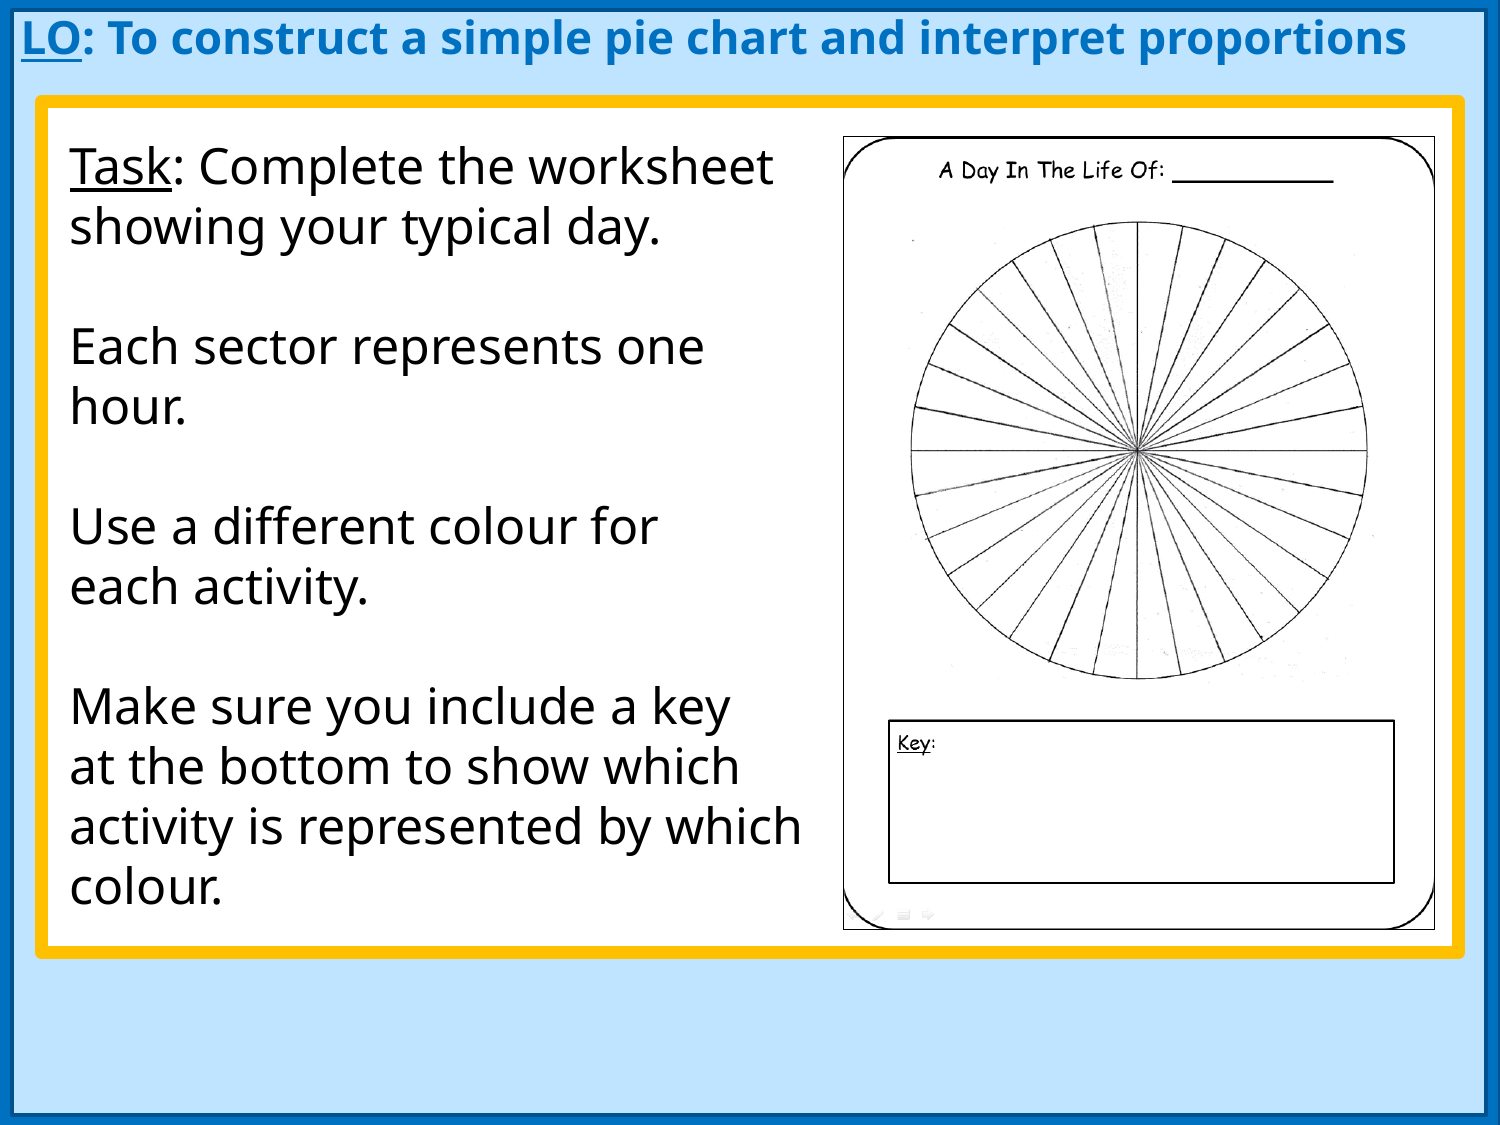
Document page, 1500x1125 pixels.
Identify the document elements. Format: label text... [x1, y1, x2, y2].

text_box Task: Complete the worksheet showing your typical day. Each sector represents one hour. Use a different colour for each activity. Make sure you include a key at the bottom to show which activity is represented by which colour. [39, 100, 1461, 955]
picture [844, 136, 1434, 929]
text_box [0, 0, 1500, 1125]
text_box LO: To construct a simple pie chart and interpret proportions [5, 1, 1483, 127]
